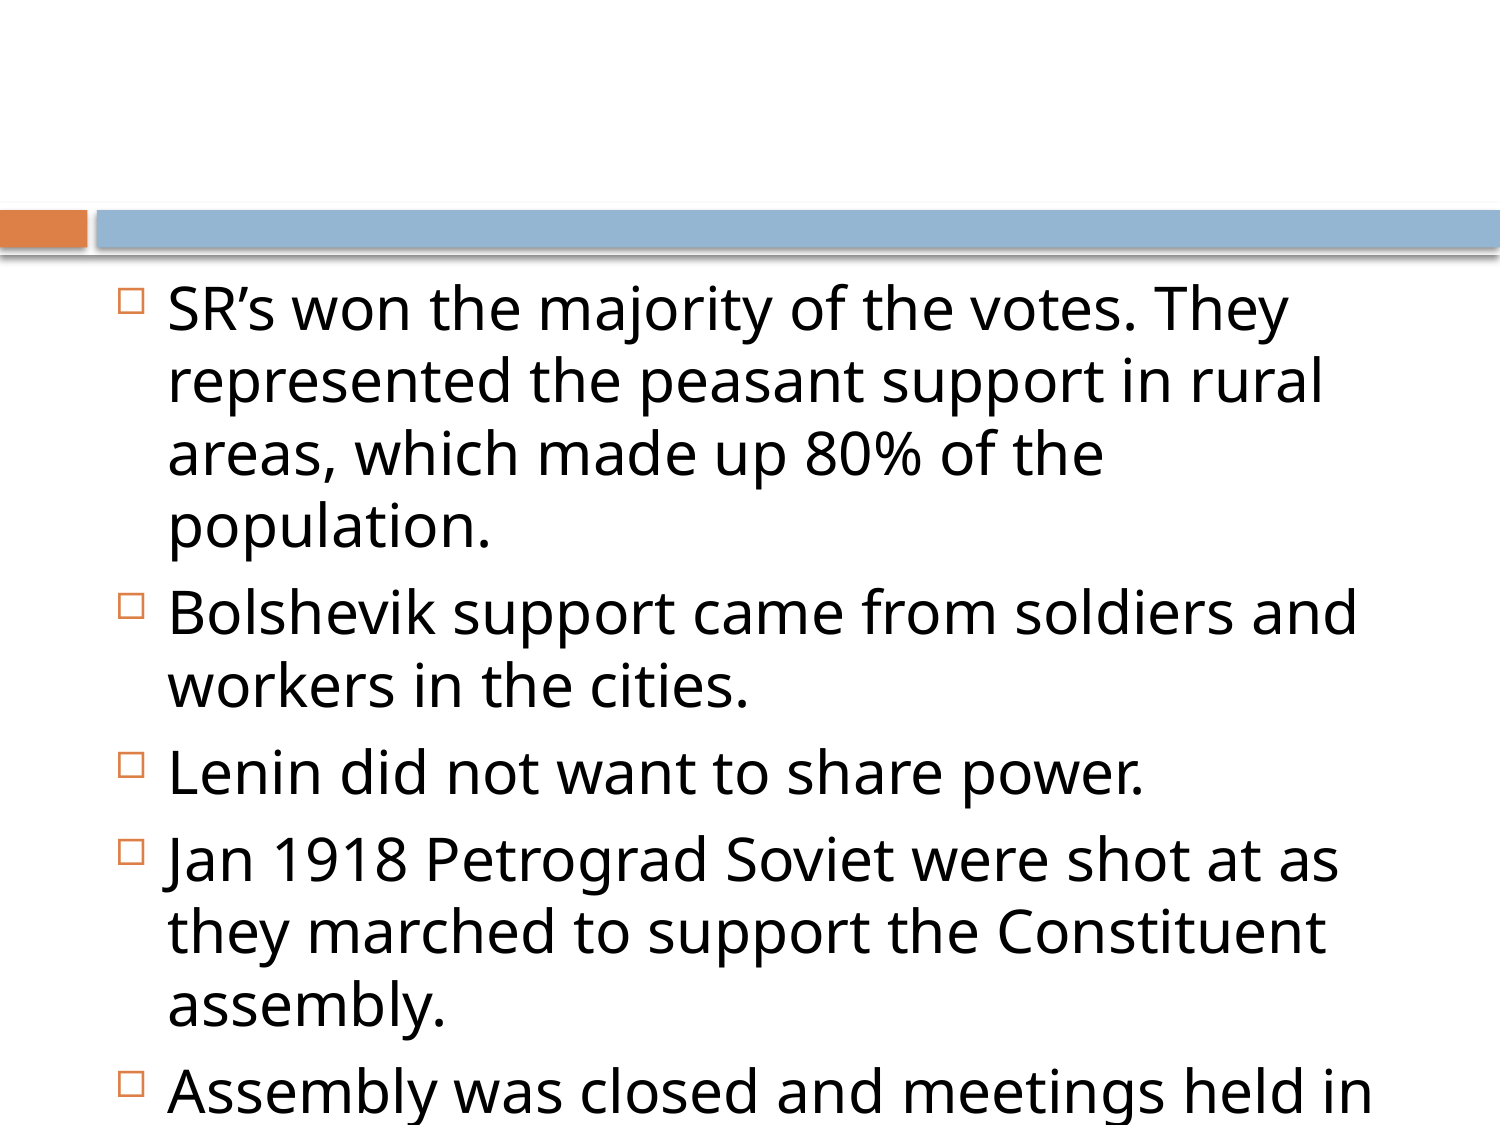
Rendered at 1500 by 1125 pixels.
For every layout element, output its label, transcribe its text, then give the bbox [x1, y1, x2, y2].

list SR’s won the majority of the votes. They represented the peasant support in rural areas, which made up 80% of the population. Bolshevik support came from soldiers and workers in the cities. Lenin did not want to share power. Jan 1918 Petrograd Soviet were shot at as they marched to support the Constituent assembly. Assembly was closed and meetings held in secret. [100, 262, 1438, 1000]
